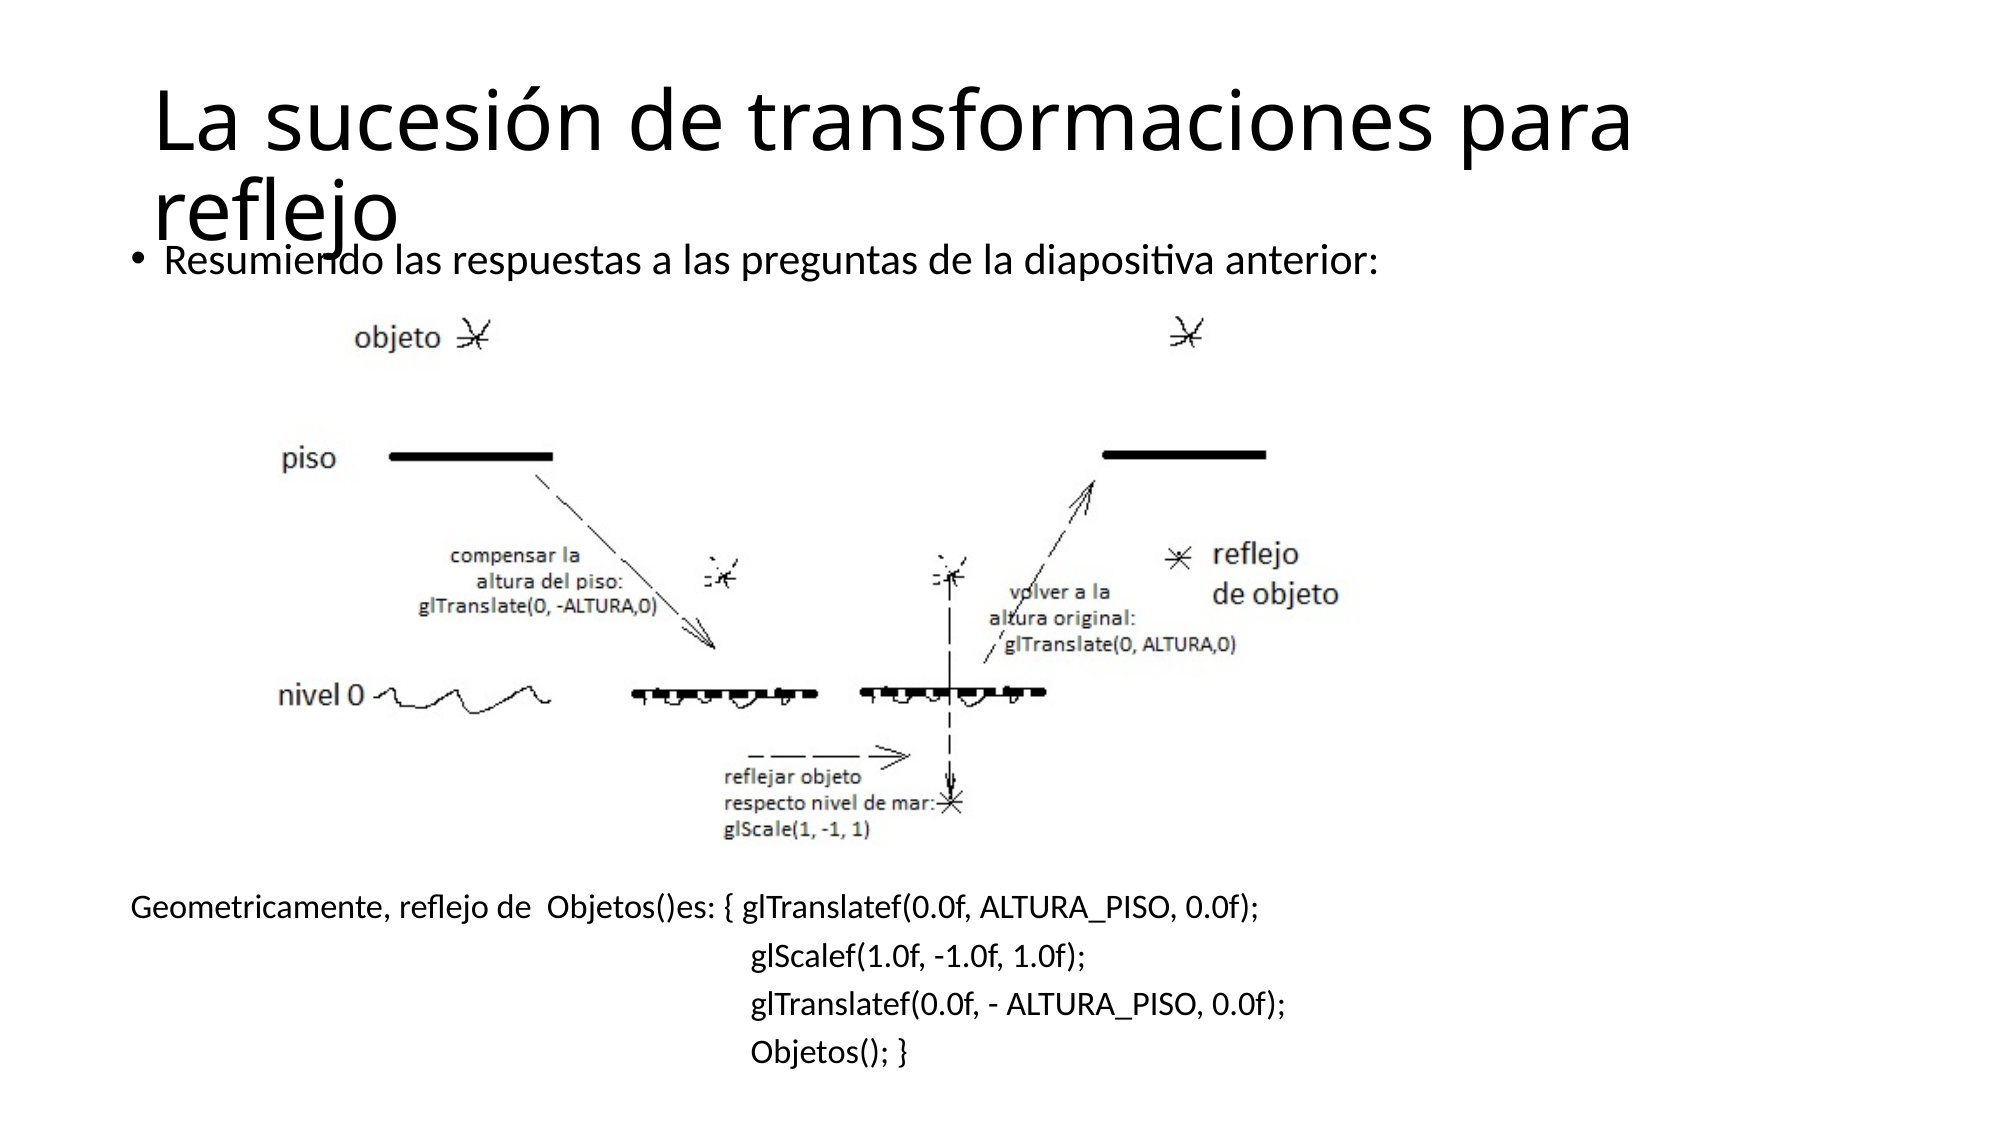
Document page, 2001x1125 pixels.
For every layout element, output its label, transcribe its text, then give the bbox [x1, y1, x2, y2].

picture [276, 287, 1399, 866]
title La sucesión de transformaciones para reflejo [137, 59, 1863, 229]
list Resumiendo las respuestas a las preguntas de la diapositiva anterior: Geometricamente, reflejo de Objetos()es: { glTranslatef(0.0f, ALTURA_PISO, 0.0f); glScalef(1.0f, -1.0f, 1.0f); glTranslatef(0.0f, - ALTURA_PISO, 0.0f); Objetos(); } [115, 229, 1863, 1086]
